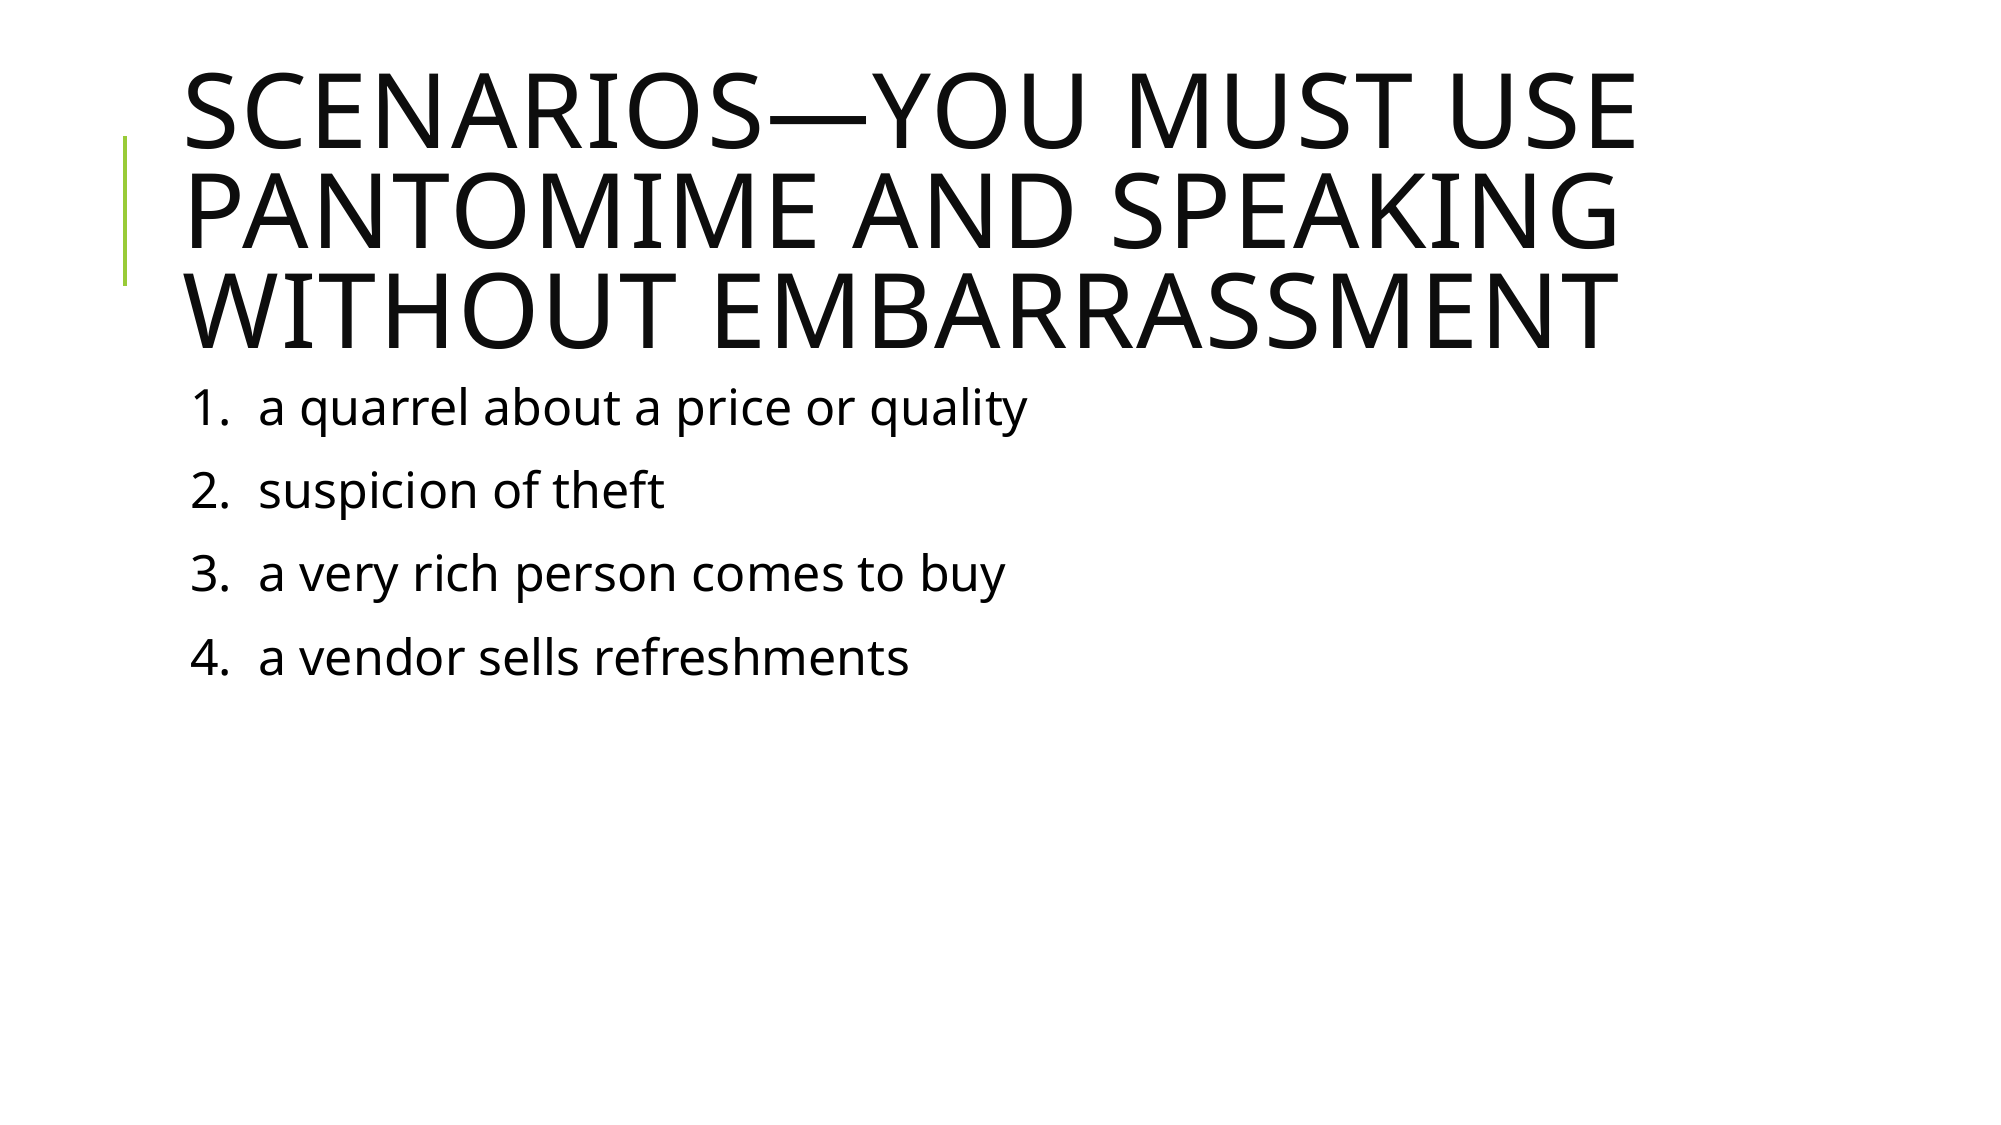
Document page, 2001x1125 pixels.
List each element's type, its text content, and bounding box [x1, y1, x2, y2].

list 1. a quarrel about a price or quality 2. suspicion of theft 3. a very rich person comes to buy 4. a vendor sells refreshments [168, 375, 1763, 1035]
title Scenarios—You must use pantomime and speaking without embarrassment [168, 96, 1763, 342]
